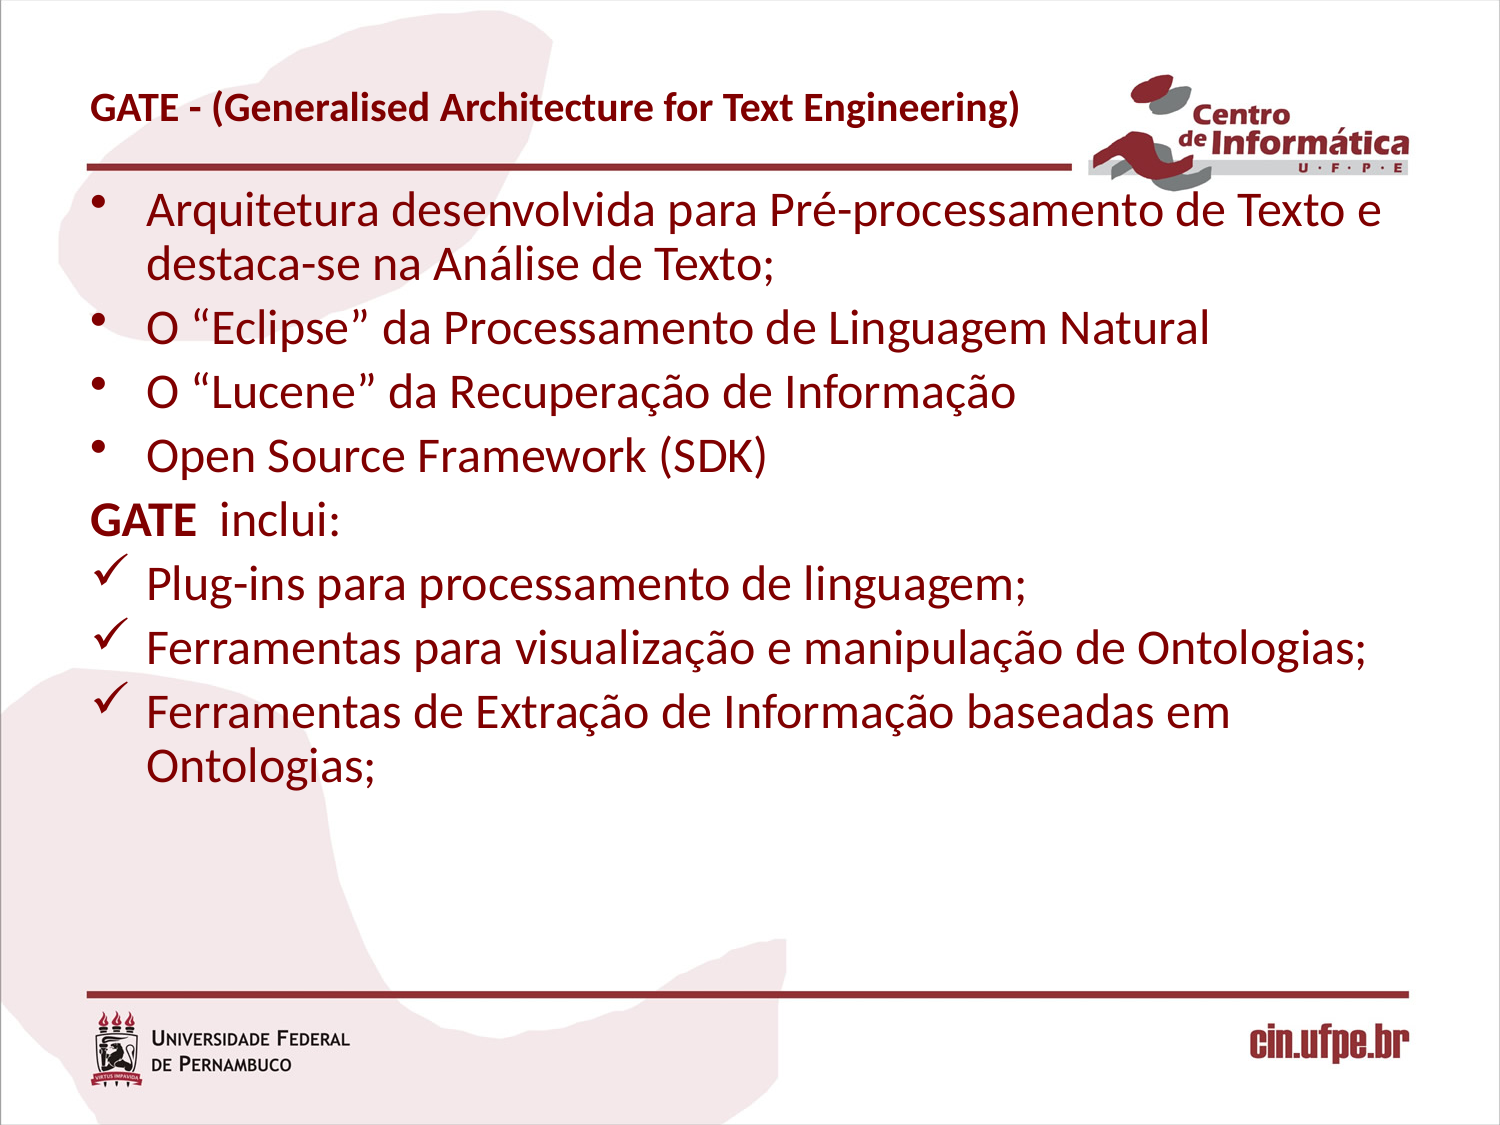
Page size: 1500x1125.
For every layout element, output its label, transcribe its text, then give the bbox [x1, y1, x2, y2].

title GATE - (Generalised Architecture for Text Engineering) [74, 44, 1426, 165]
picture [0, 0, 1500, 1125]
list Arquitetura desenvolvida para Pré-processamento de Texto e destaca-se na Análise de Texto; O “Eclipse” da Processamento de Linguagem Natural O “Lucene” da Recuperação de Informação Open Source Framework (SDK) GATE inclui: Plug-ins para processamento de linguagem; Ferramentas para visualização e manipulação de Ontologias; Ferramentas de Extração de Informação baseadas em Ontologias; [74, 175, 1426, 1006]
